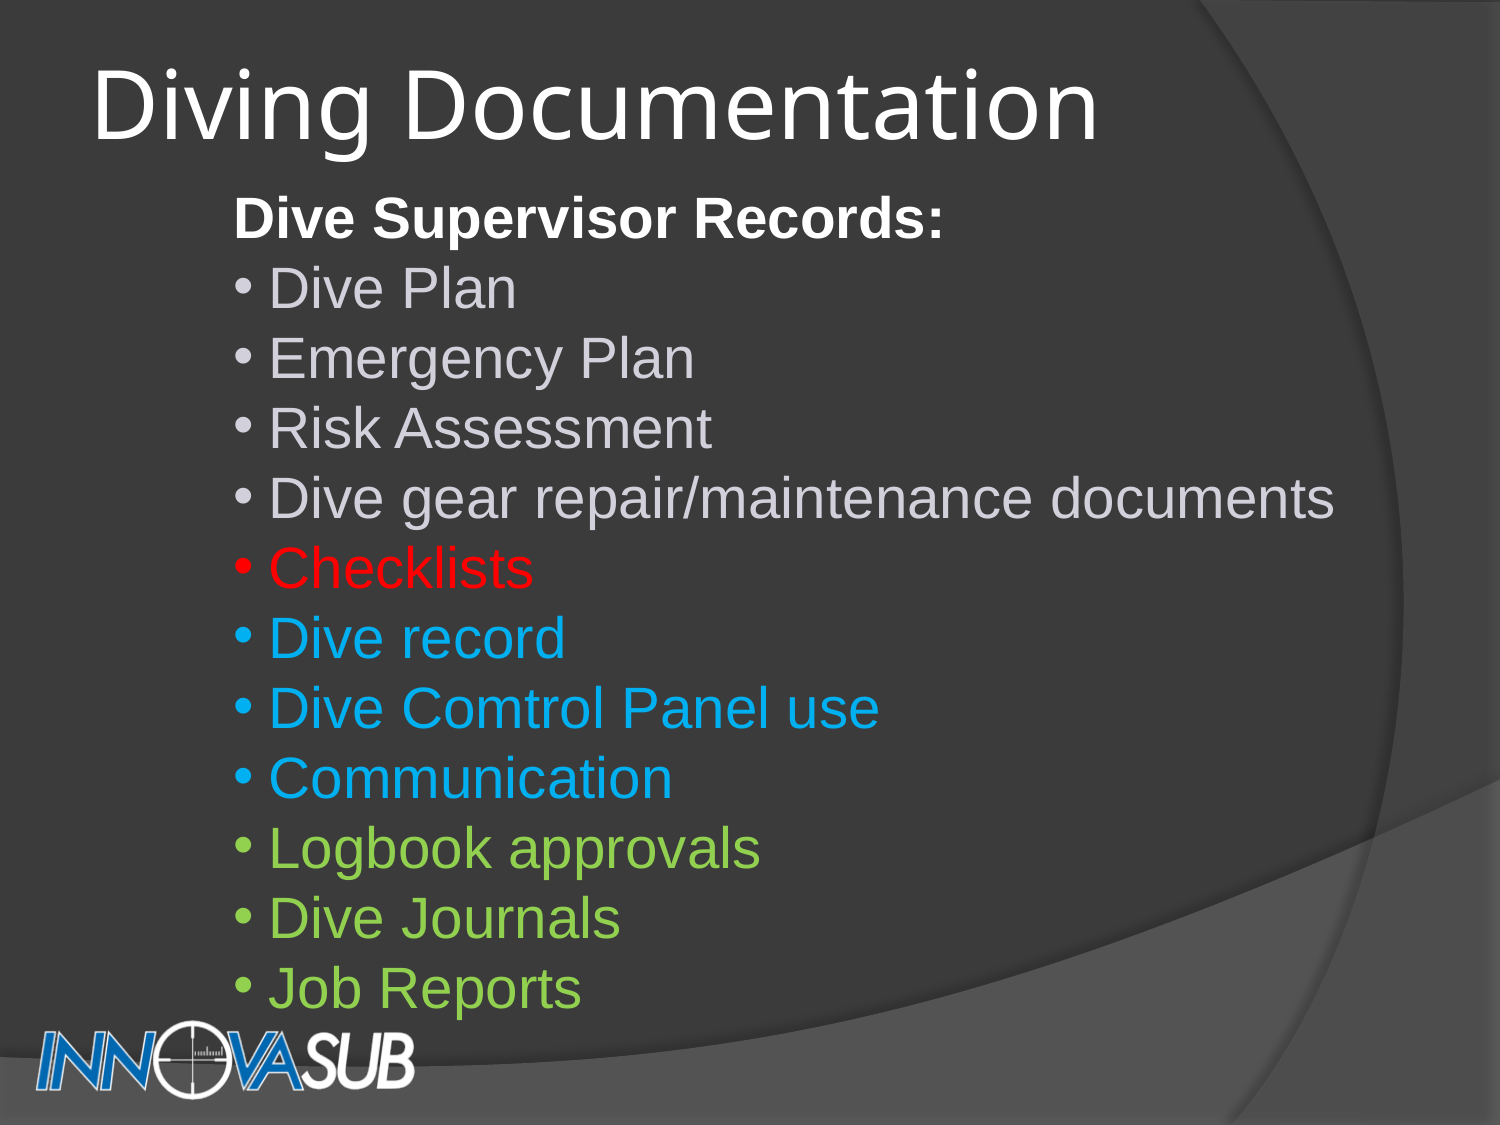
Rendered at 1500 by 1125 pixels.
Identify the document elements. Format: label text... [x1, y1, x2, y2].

picture [29, 1011, 420, 1110]
title Diving Documentation [82, 7, 1432, 195]
text_box Dive Supervisor Records: Dive Plan Emergency Plan Risk Assessment Dive gear repair/maintenance documents Checklists Dive record Dive Comtrol Panel use Communication Logbook approvals Dive Journals Job Reports [218, 172, 1419, 1125]
